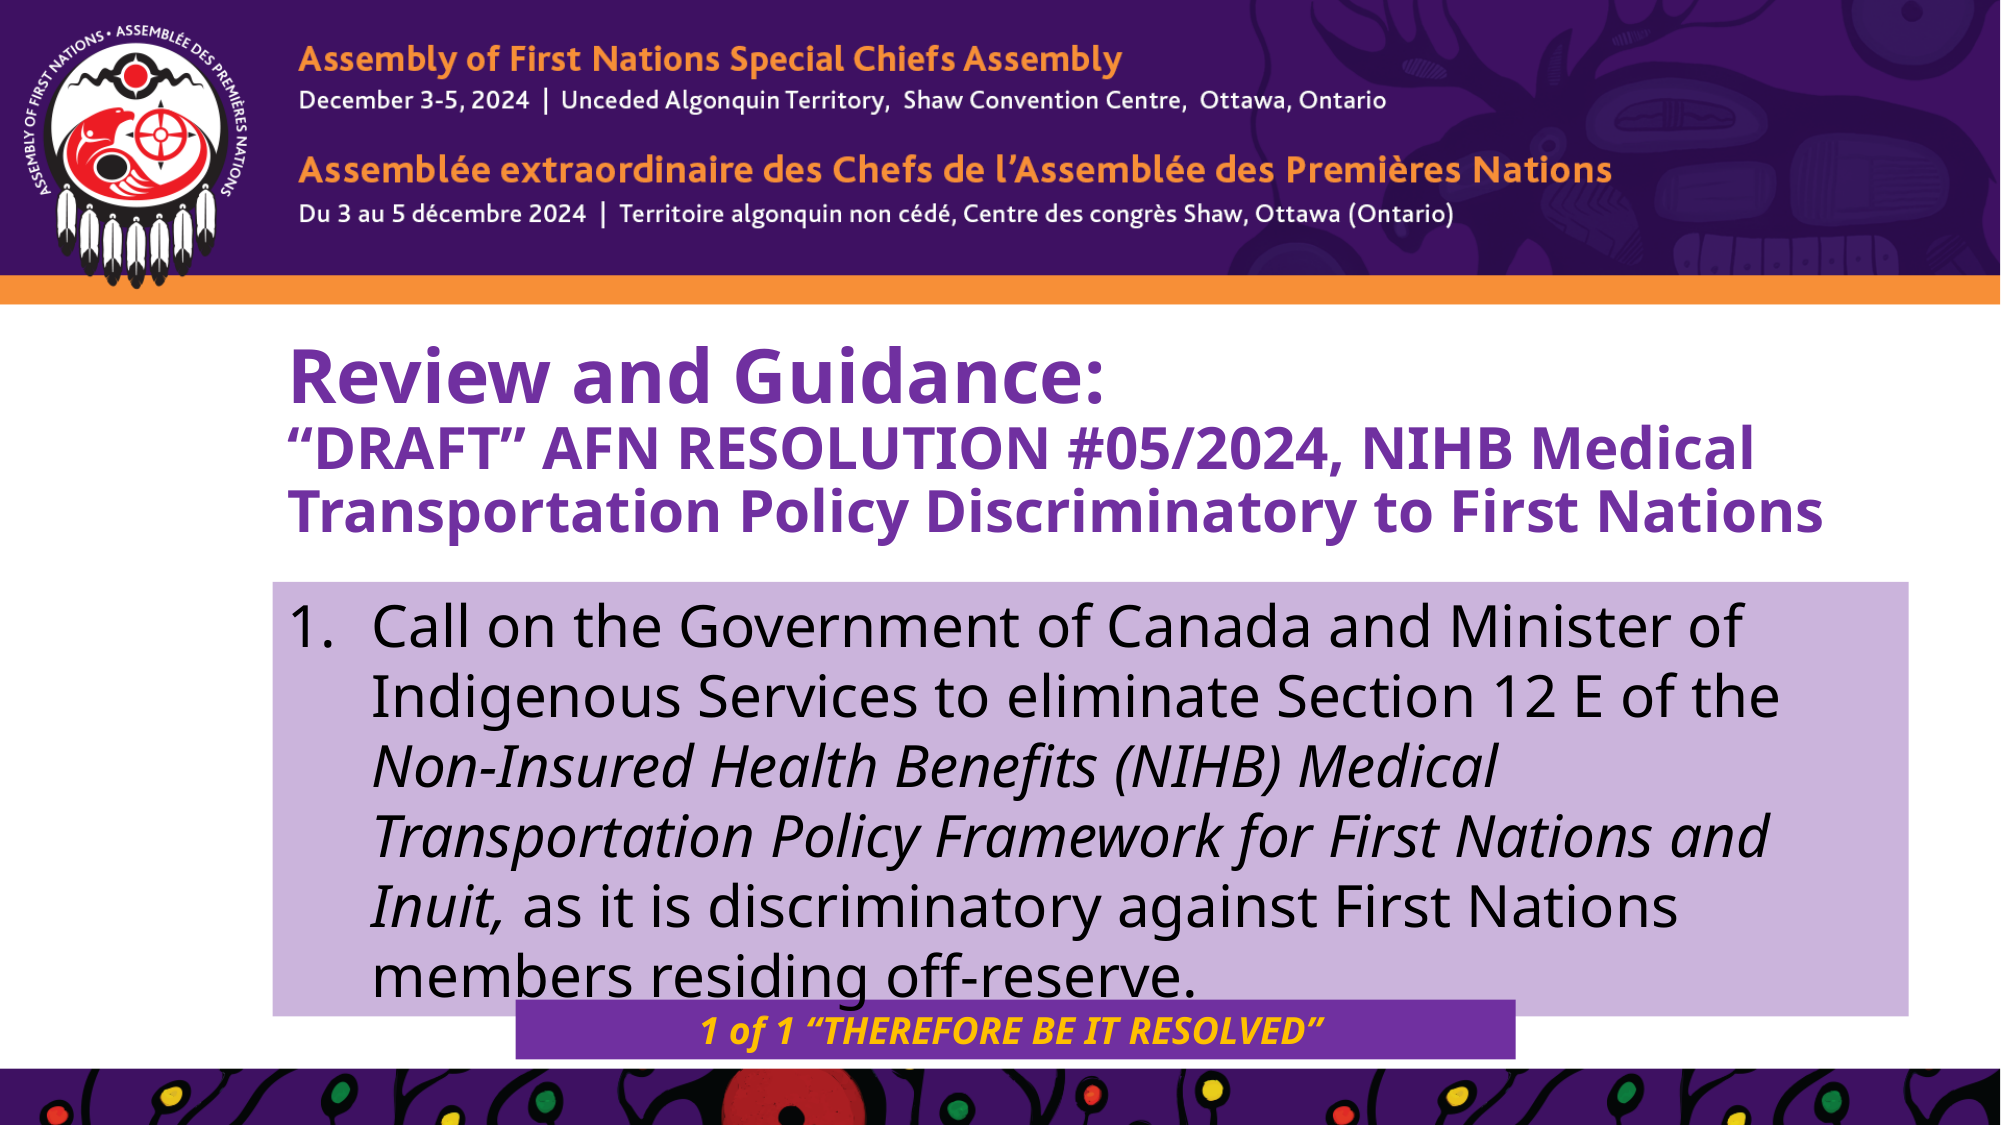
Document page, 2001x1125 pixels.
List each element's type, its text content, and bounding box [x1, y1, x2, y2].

text_box 1 of 1 “THEREFORE BE IT RESOLVED” [515, 1017, 1516, 1060]
picture [0, 0, 2001, 1125]
title Review and Guidance: “DRAFT” AFN RESOLUTION #05/2024, NIHB Medical Transportation Policy Discriminatory to First Nations [272, 331, 1970, 543]
text_box Call on the Government of Canada and Minister of Indigenous Services to eliminate Section 12 E of the Non-Insured Health Benefits (NIHB) Medical Transportation Policy Framework for First Nations and Inuit, as it is discriminatory against First Nations members residing off-reserve. [272, 581, 1909, 1017]
